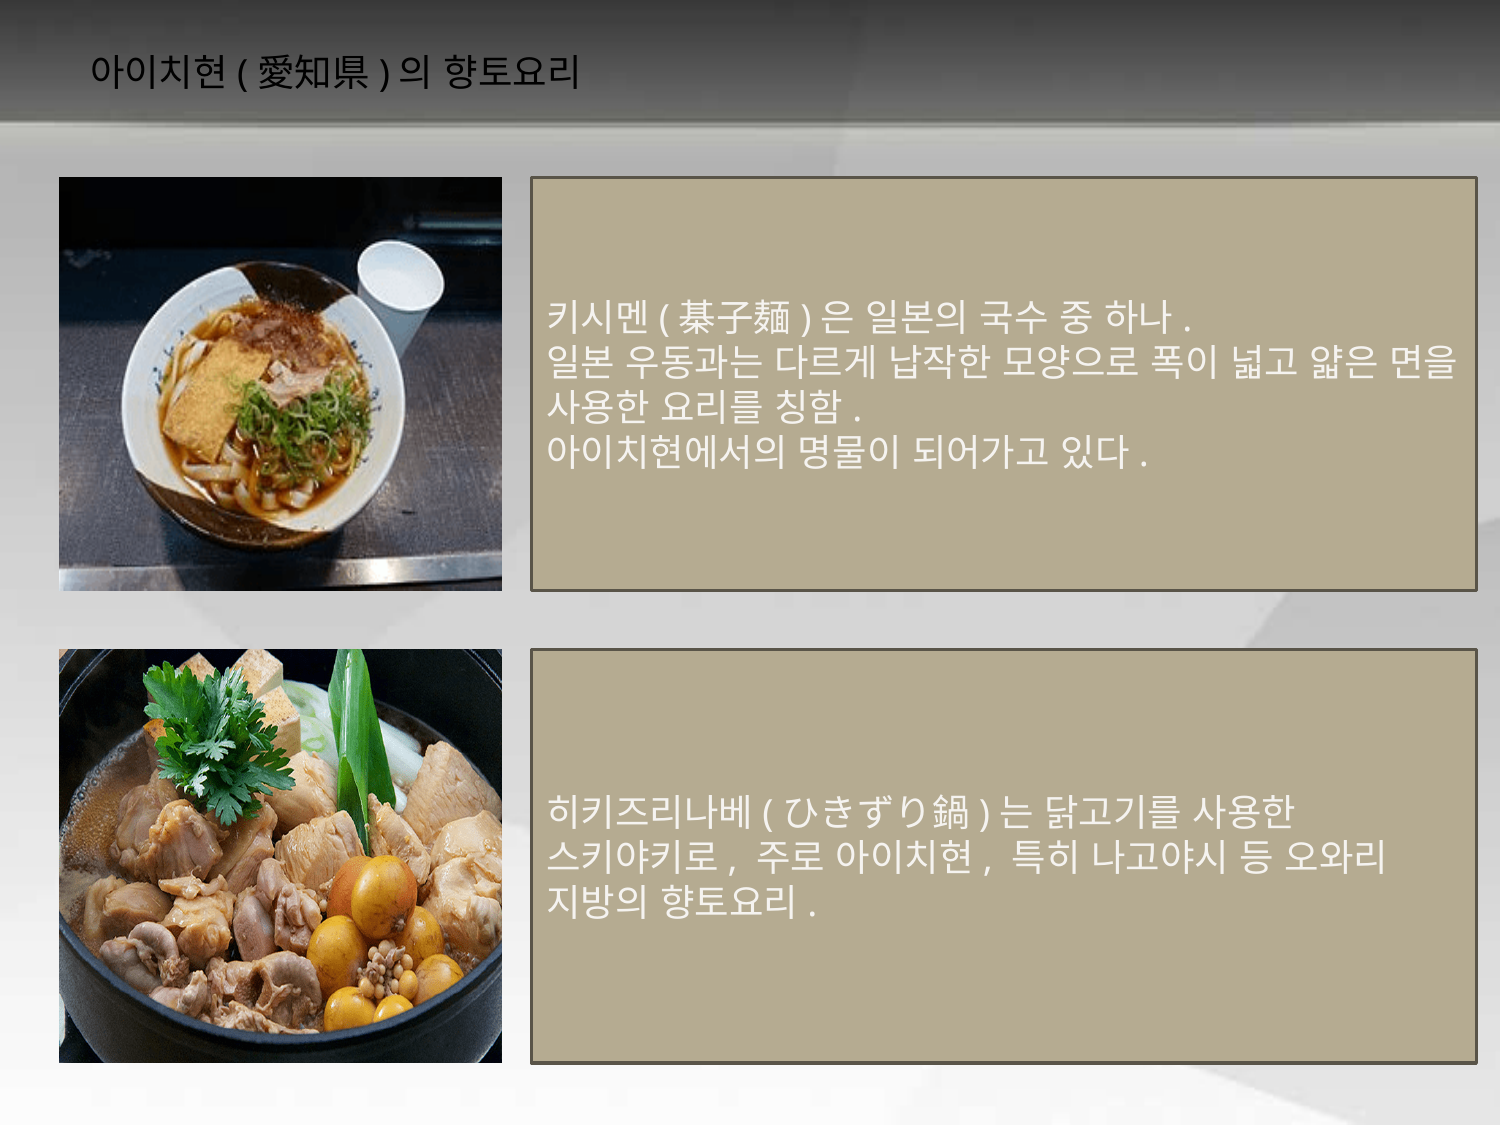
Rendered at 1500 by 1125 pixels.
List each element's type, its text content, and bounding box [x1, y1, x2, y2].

text_box 히키즈리나베(ひきずり鍋)는 닭고기를 사용한 스키야키로, 주로 아이치현, 특히 나고야시 등 오와리 지방의 향토요리. [530, 648, 1478, 1065]
text_box 키시멘(棊子麺)은 일본의 국수 중 하나. 일본 우동과는 다르게 납작한 모양으로 폭이 넓고 얇은 면을 사용한 요리를 칭함. 아이치현에서의 명물이 되어가고 있다. [530, 176, 1478, 592]
title 아이치현(愛知県)의 향토요리 [75, 11, 1425, 131]
picture [0, 0, 1500, 1125]
